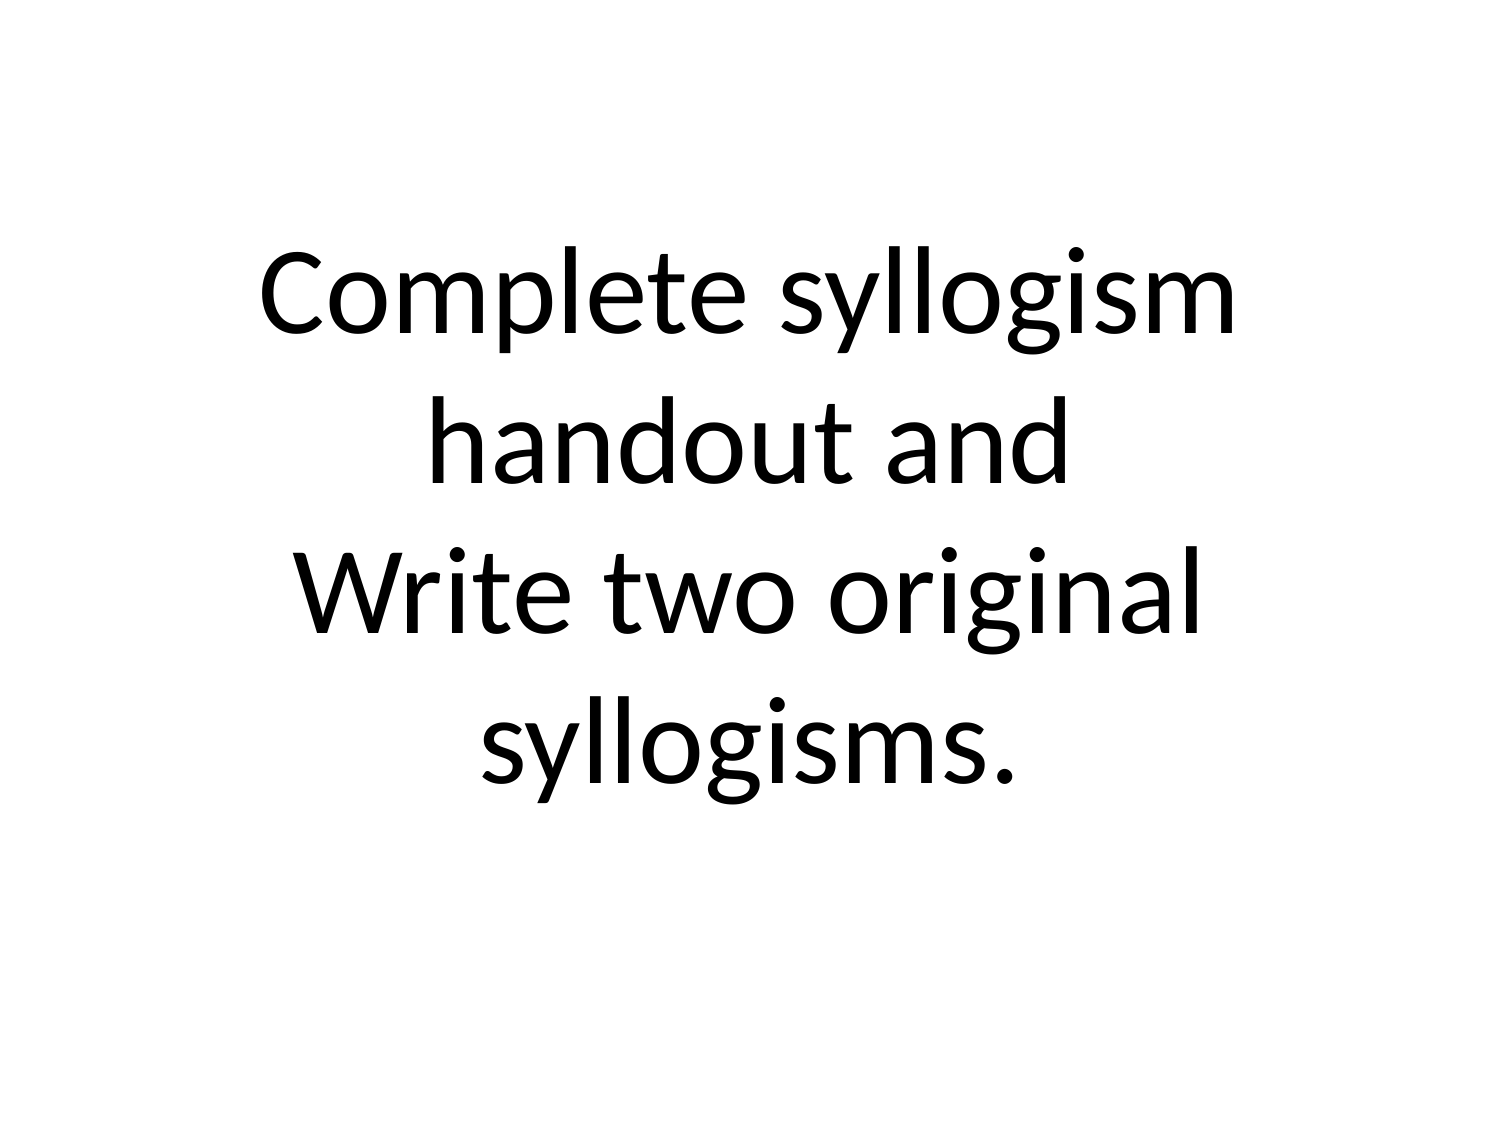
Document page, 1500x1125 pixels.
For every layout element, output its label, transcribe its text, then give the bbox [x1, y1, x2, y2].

title Complete syllogism handout and Write two original syllogisms. [74, 44, 1426, 863]
